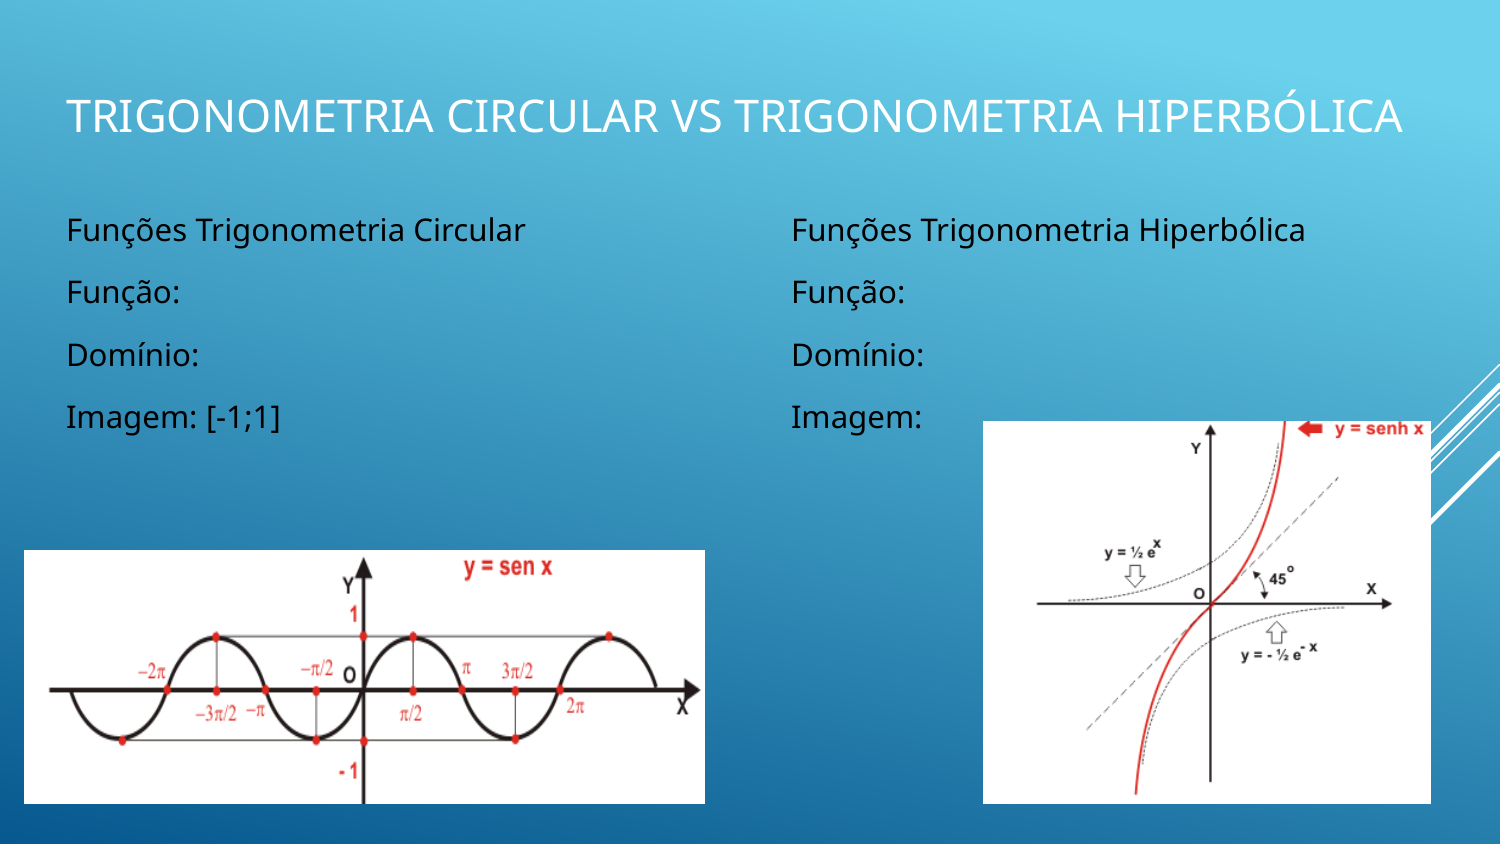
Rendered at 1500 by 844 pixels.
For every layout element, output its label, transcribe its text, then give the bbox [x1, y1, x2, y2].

picture [23, 549, 705, 804]
title Trigonometria Circular vs Trigonometria Hiperbólica [51, 72, 1449, 167]
picture [983, 421, 1431, 804]
